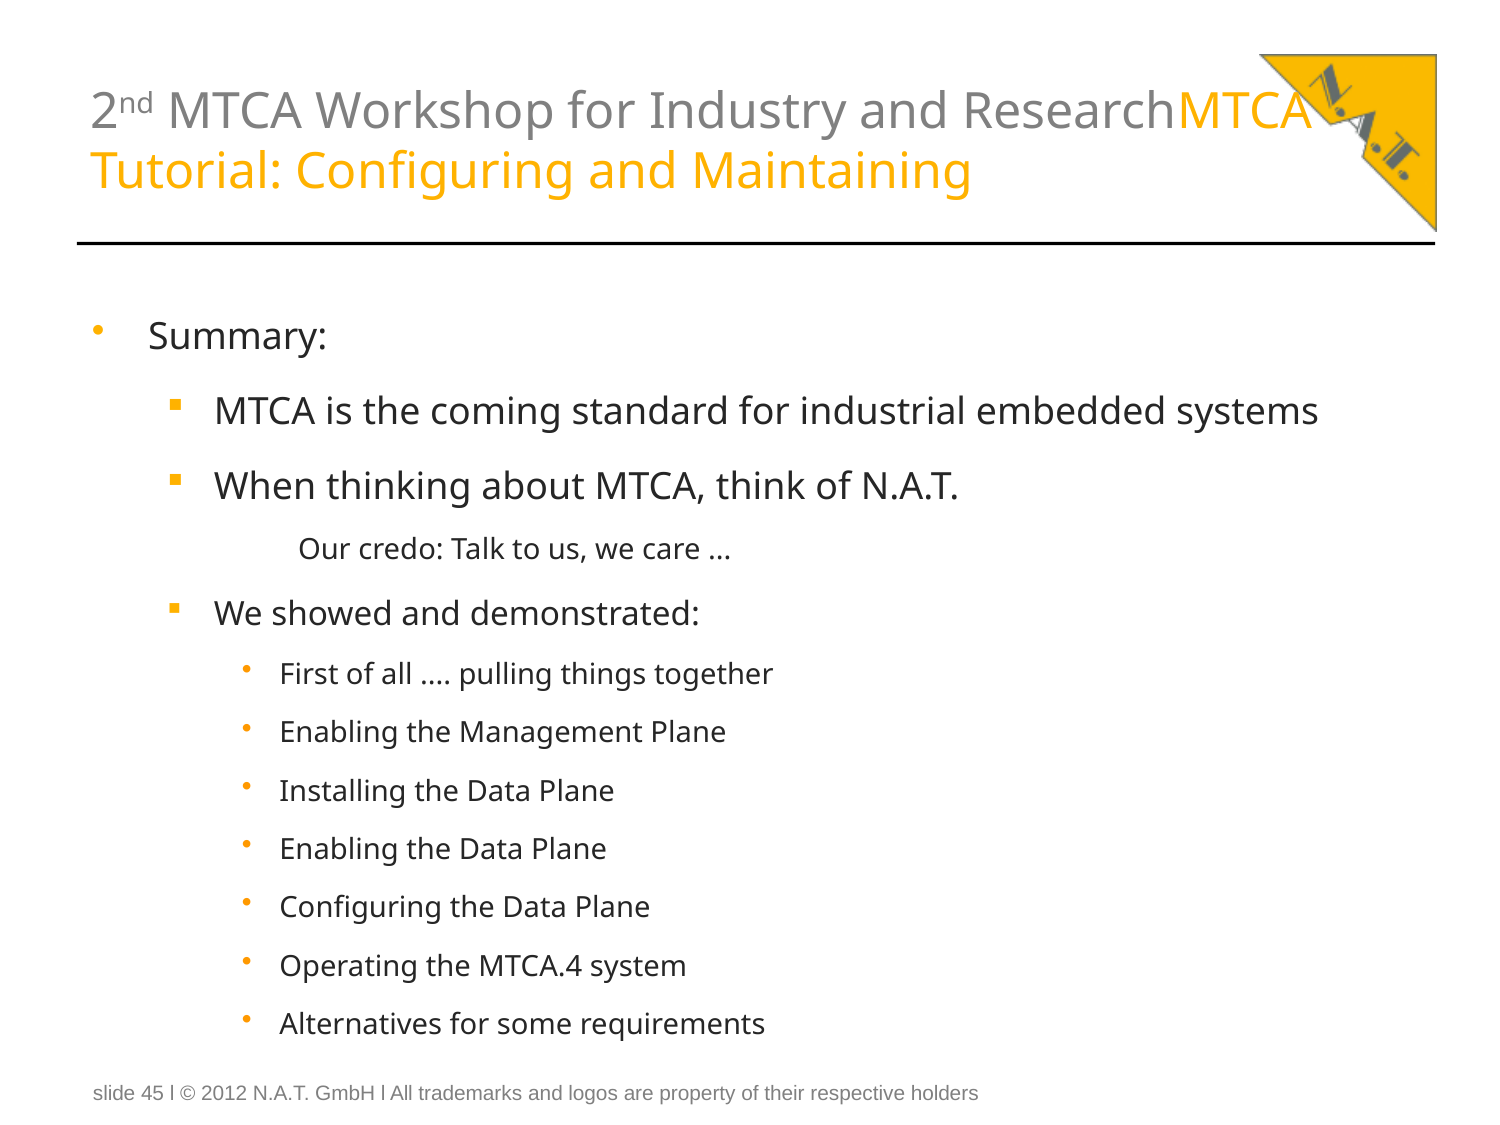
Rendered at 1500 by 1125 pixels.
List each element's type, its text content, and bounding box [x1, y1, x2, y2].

title 2nd MTCA Workshop for Industry and Research MTCA Tutorial: Configuring and Maintaining [74, 44, 1341, 233]
list Summary: MTCA is the coming standard for industrial embedded systems When thinking about MTCA, think of N.A.T. Our credo: Talk to us, we care ... We showed and demonstrated: First of all .... pulling things together Enabling the Management Plane Installing the Data Plane Enabling the Data Plane Configuring the Data Plane Operating the MTCA.4 system Alternatives for some requirements [76, 259, 1439, 1057]
picture [1341, 54, 1437, 232]
